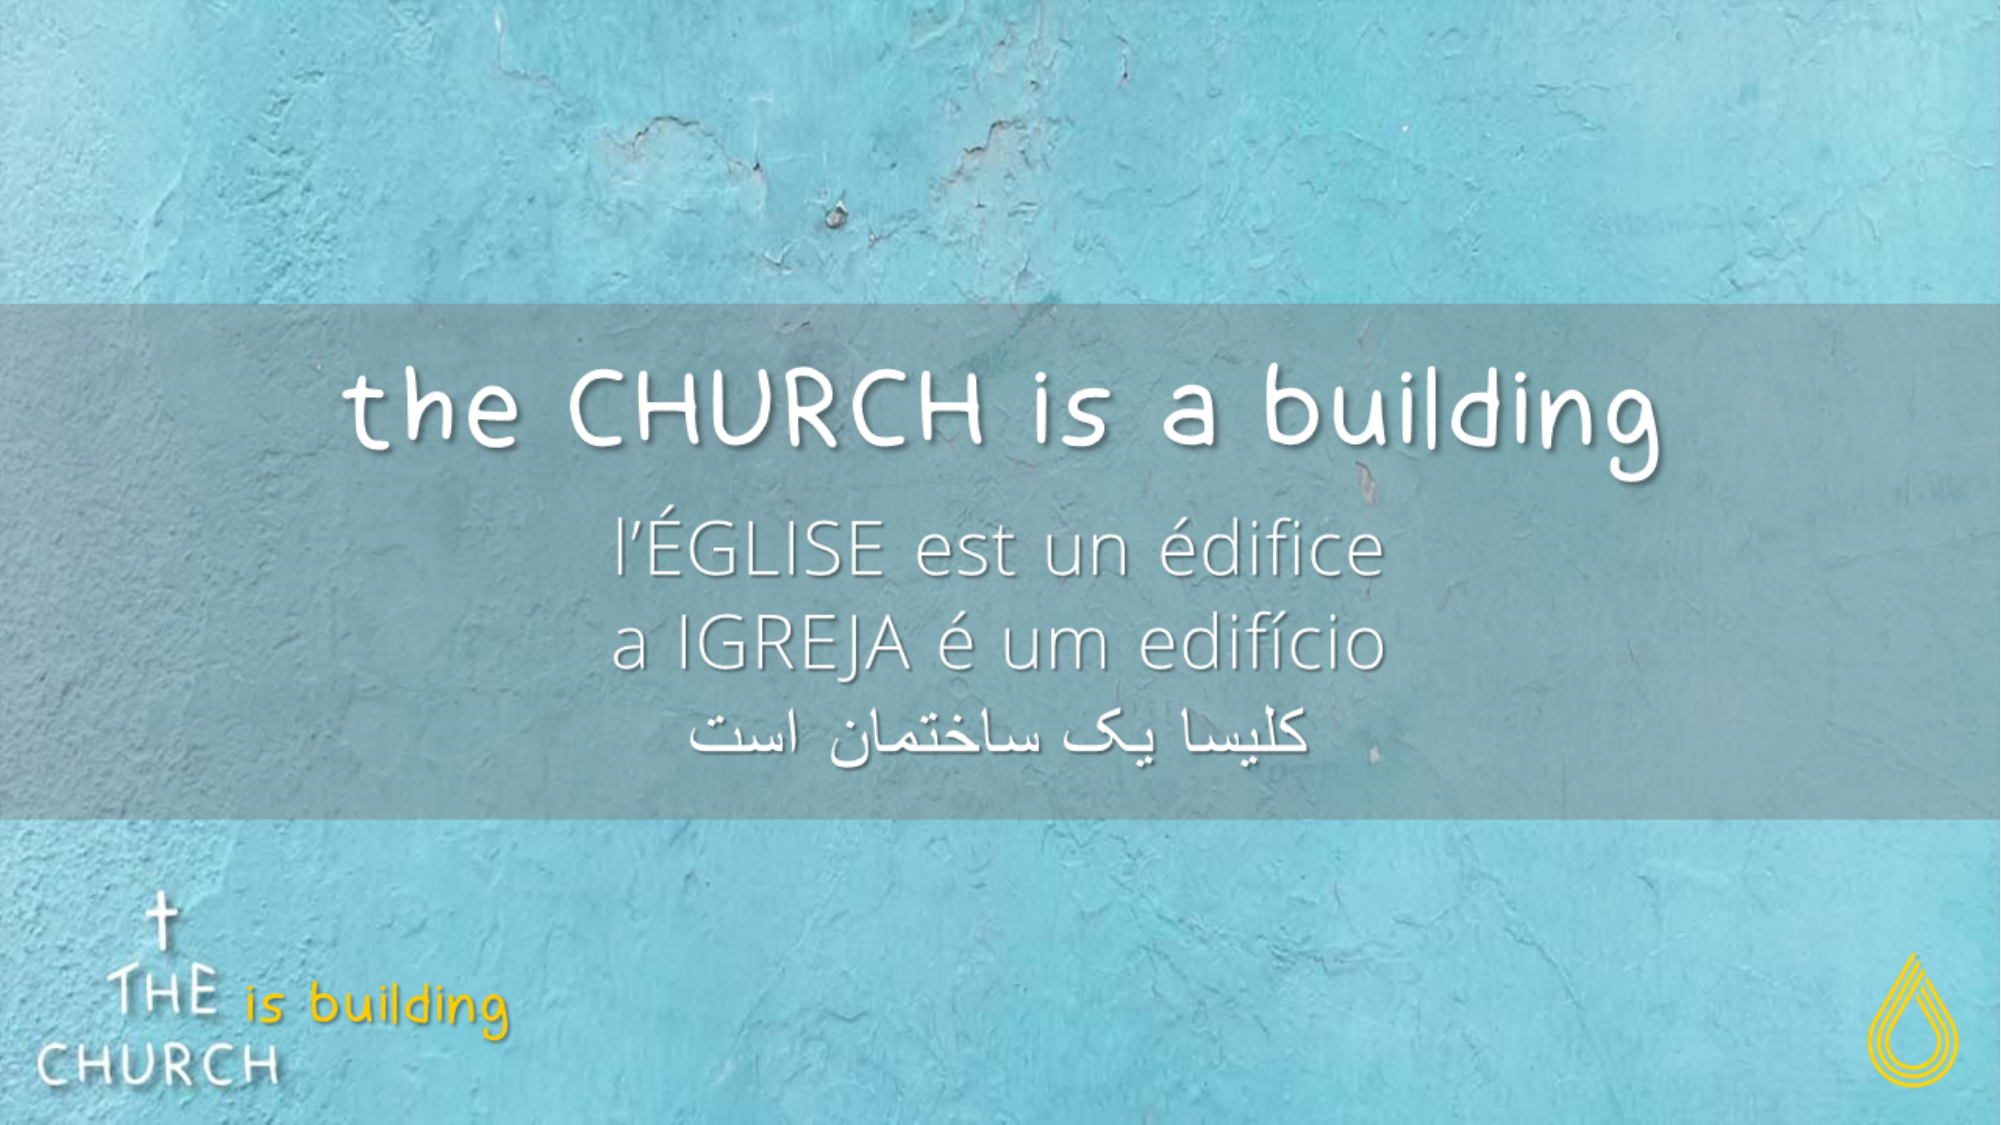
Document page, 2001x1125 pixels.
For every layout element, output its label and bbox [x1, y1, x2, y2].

list [0, 0, 2000, 1125]
